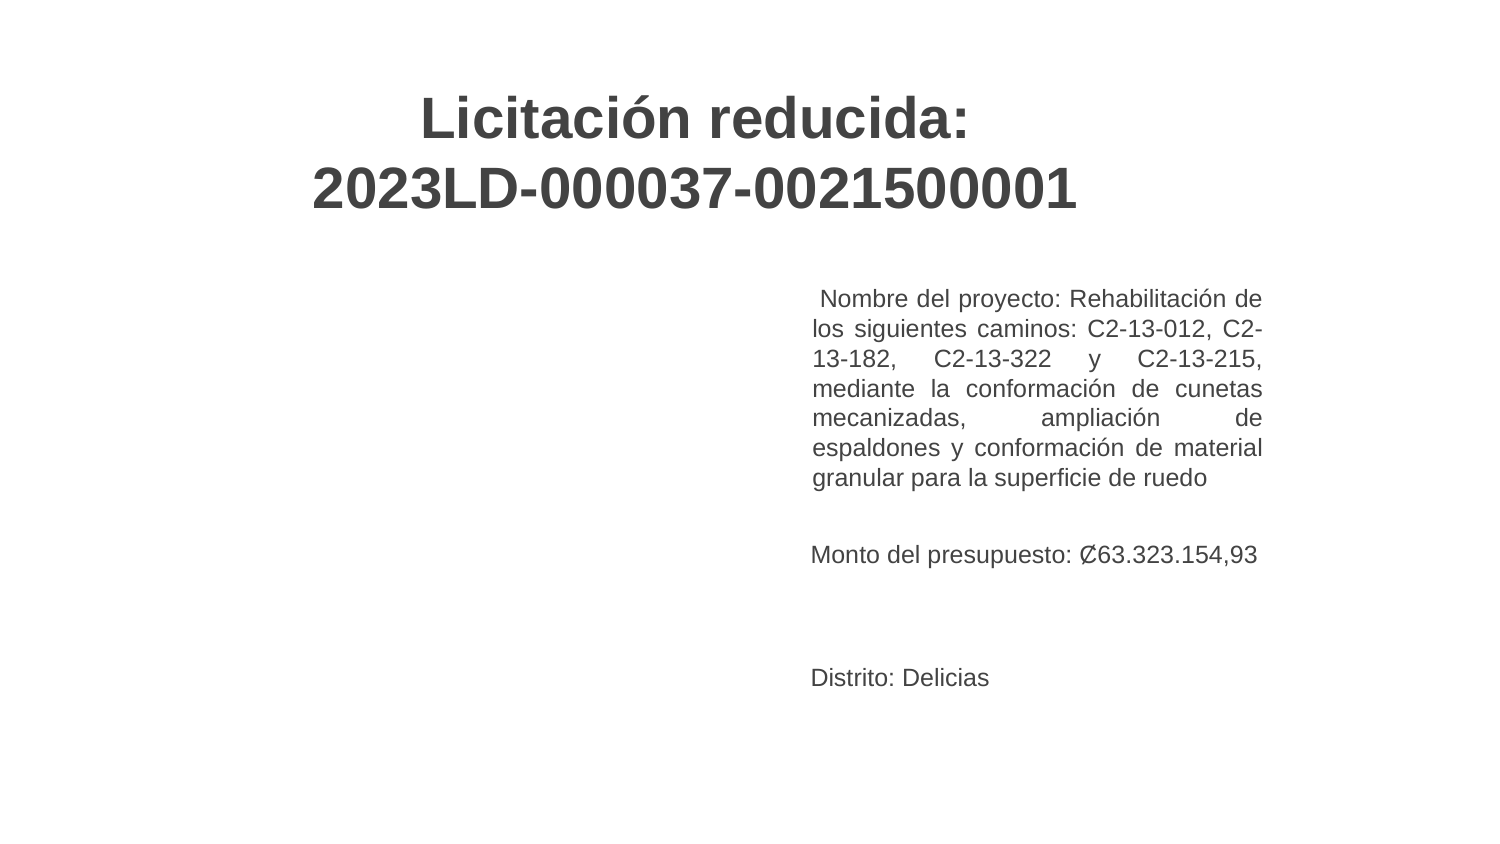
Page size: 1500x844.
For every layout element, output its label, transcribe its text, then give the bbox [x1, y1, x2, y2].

text_box Distrito: Delicias [770, 646, 1328, 724]
title Licitación reducida: 2023LD-000037-0021500001 [293, 44, 1099, 257]
text_box Monto del presupuesto: Ȼ63.323.154,93 [770, 523, 1328, 600]
subtitle Nombre del proyecto: Rehabilitación de los siguientes caminos: C2-13-012, C2-13-182, C2-13-322 y C2-13-215, mediante la conformación de cunetas mecanizadas, ampliación de espaldones y conformación de material granular para la superficie de ruedo [722, 267, 1279, 511]
